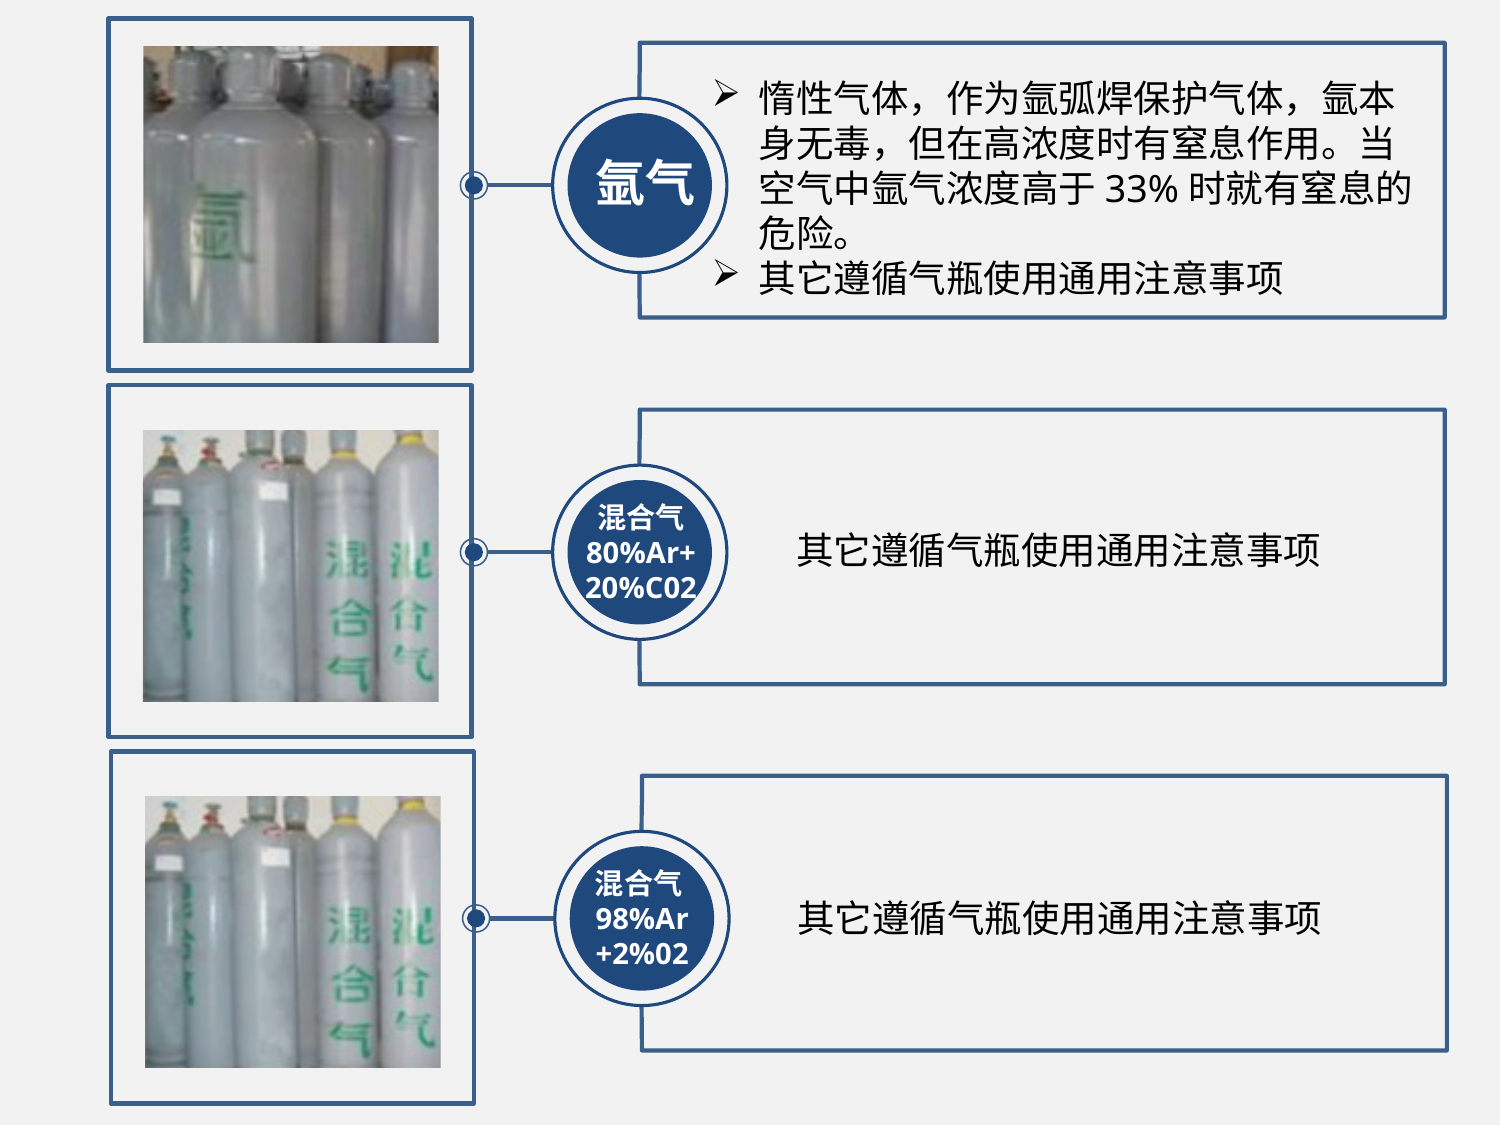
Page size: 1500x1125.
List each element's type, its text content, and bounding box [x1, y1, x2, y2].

text_box 混合气 80%Ar+ 20%C02 [570, 491, 712, 612]
text_box [106, 383, 474, 739]
text_box [637, 256, 1447, 320]
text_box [460, 538, 488, 567]
picture [144, 796, 441, 1068]
text_box [637, 40, 1447, 115]
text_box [460, 171, 488, 200]
text_box [109, 749, 476, 1106]
text_box [550, 496, 570, 608]
text_box [712, 863, 732, 974]
picture [142, 430, 439, 702]
text_box [637, 407, 1447, 687]
text_box 氩气 [580, 150, 696, 220]
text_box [462, 904, 490, 933]
text_box [550, 96, 696, 275]
text_box 其它遵循气瓶使用通用注意事项 [781, 519, 1342, 580]
text_box 惰性气体，作为氩弧焊保护气体，氩本身无毒，但在高浓度时有窒息作用。当空气中氩气浓度高于33%时就有窒息的危险。 其它遵循气瓶使用通用注意事项 [696, 67, 1447, 308]
text_box [575, 978, 709, 1008]
text_box [639, 773, 1449, 1053]
text_box [552, 861, 573, 975]
text_box [712, 499, 730, 605]
text_box [577, 829, 707, 857]
picture [143, 46, 439, 343]
text_box 其它遵循气瓶使用通用注意事项 [782, 888, 1343, 948]
text_box [106, 16, 474, 373]
text_box [574, 463, 705, 491]
text_box 混合气98%Ar+2%02 [573, 857, 712, 978]
text_box [573, 612, 706, 642]
